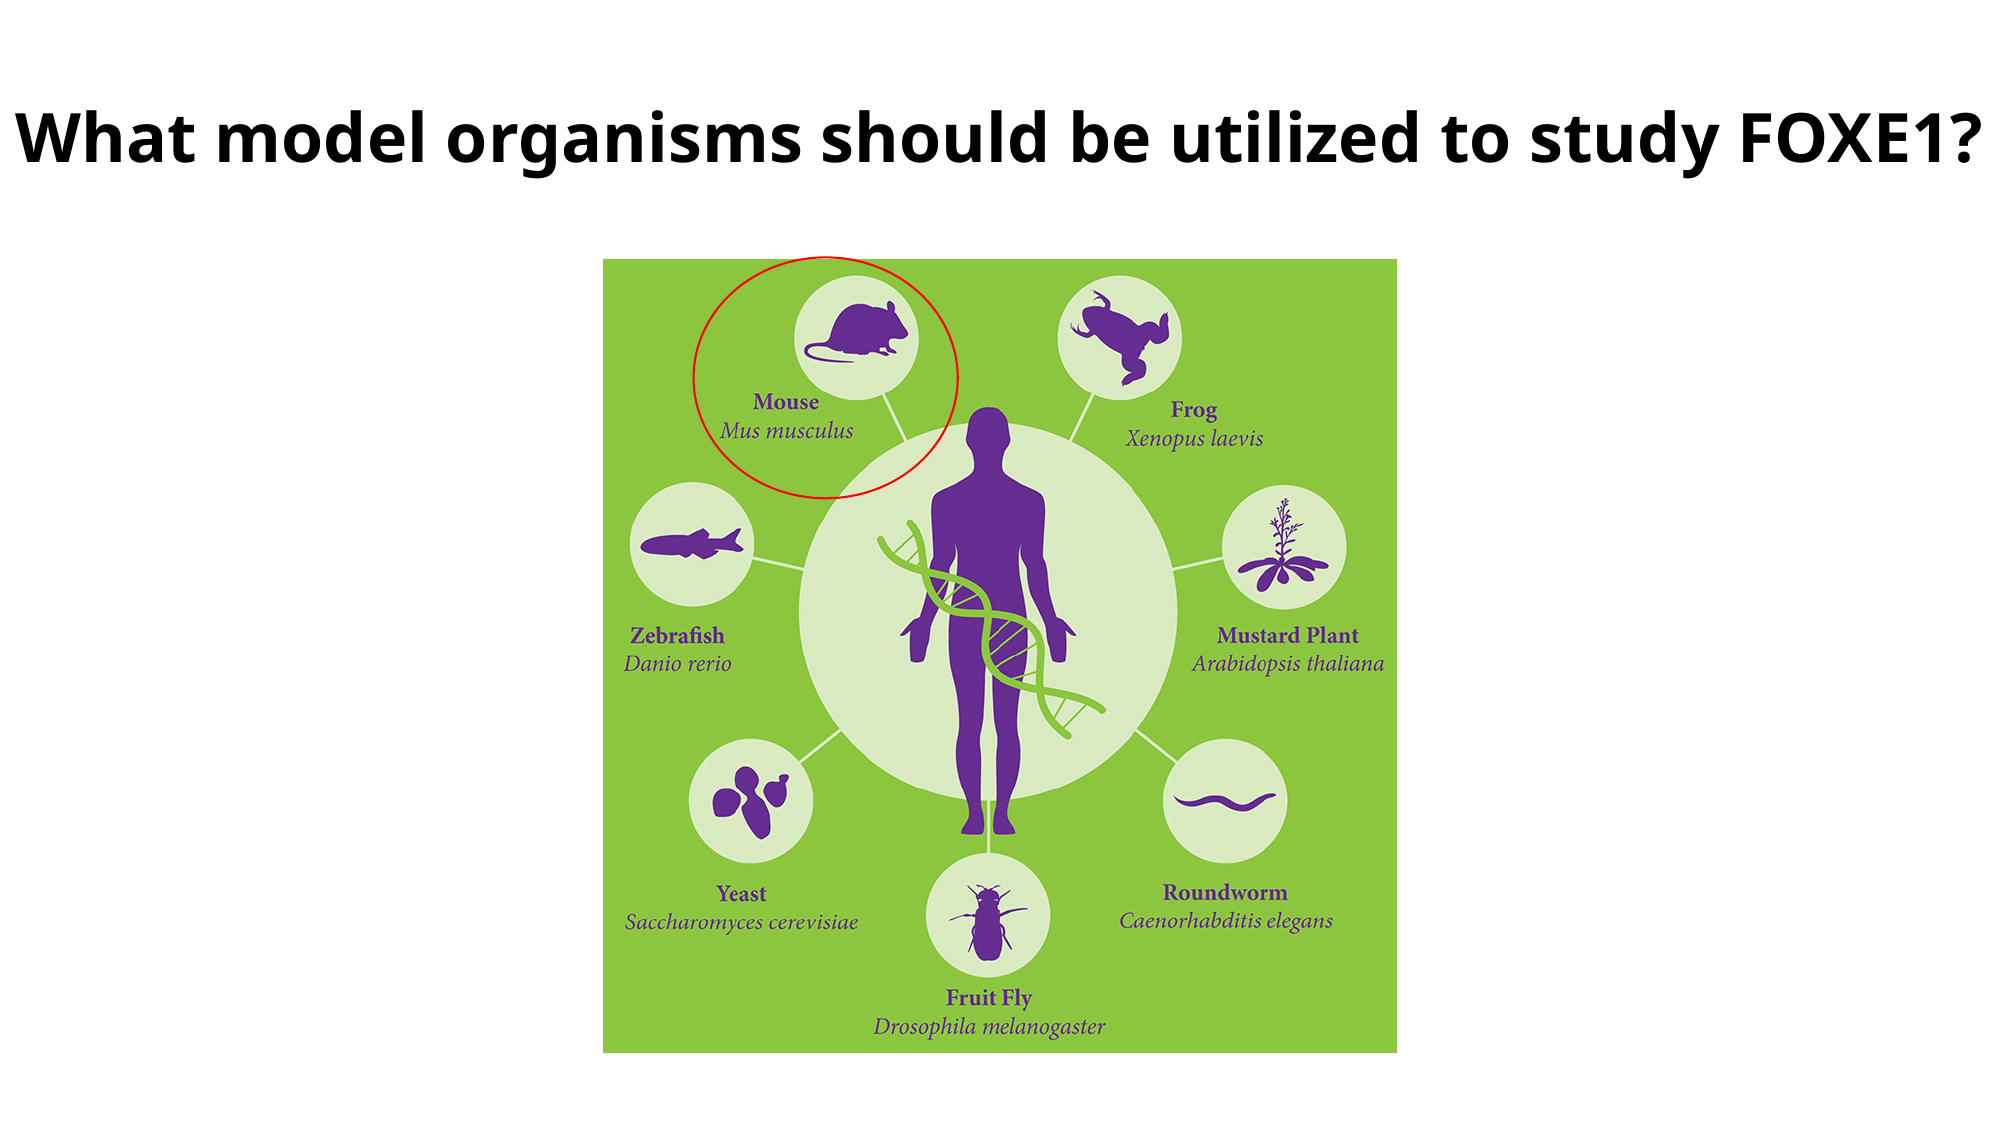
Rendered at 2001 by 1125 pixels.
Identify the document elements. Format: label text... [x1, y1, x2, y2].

title What model organisms should be utilized to study FOXE1? [0, 87, 2000, 193]
picture [603, 259, 1397, 1053]
